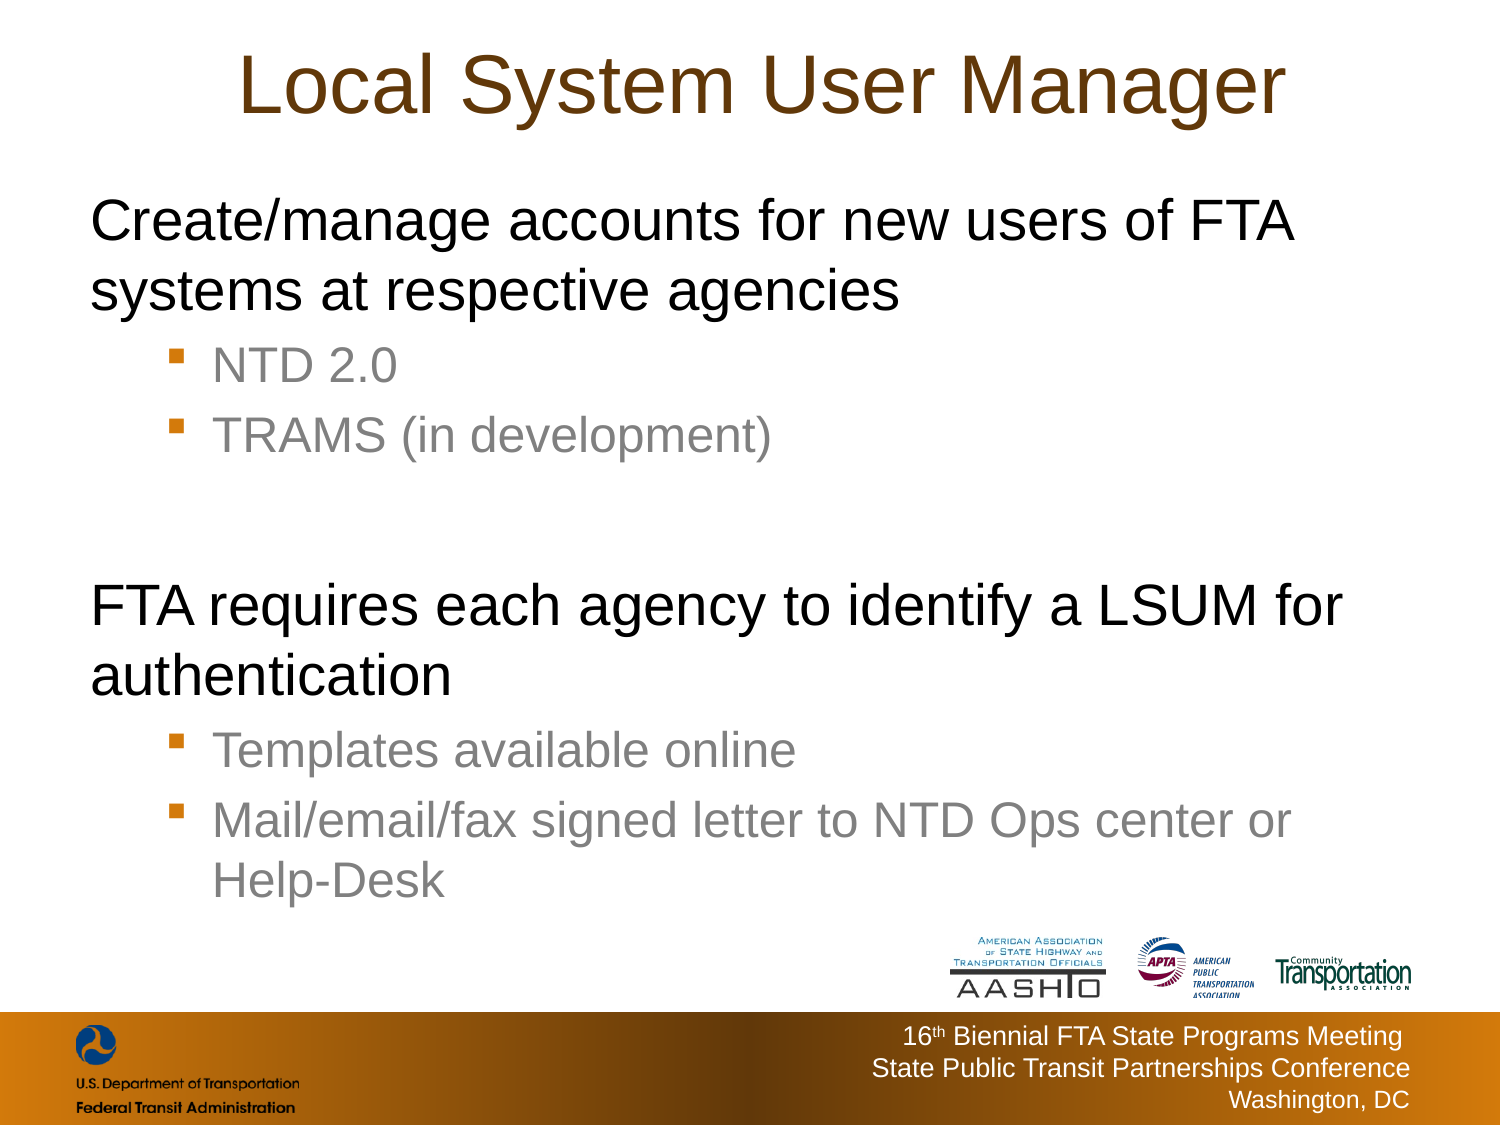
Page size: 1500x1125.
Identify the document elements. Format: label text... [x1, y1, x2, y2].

picture [950, 937, 1106, 998]
picture [75, 1024, 299, 1113]
list Create/manage accounts for new users of FTA systems at respective agencies NTD 2.0 TRAMS (in development) FTA requires each agency to identify a LSUM for authentication Templates available online Mail/email/fax signed letter to NTD Ops center or Help-Desk [74, 174, 1426, 901]
title Local System User Manager [87, 24, 1438, 136]
